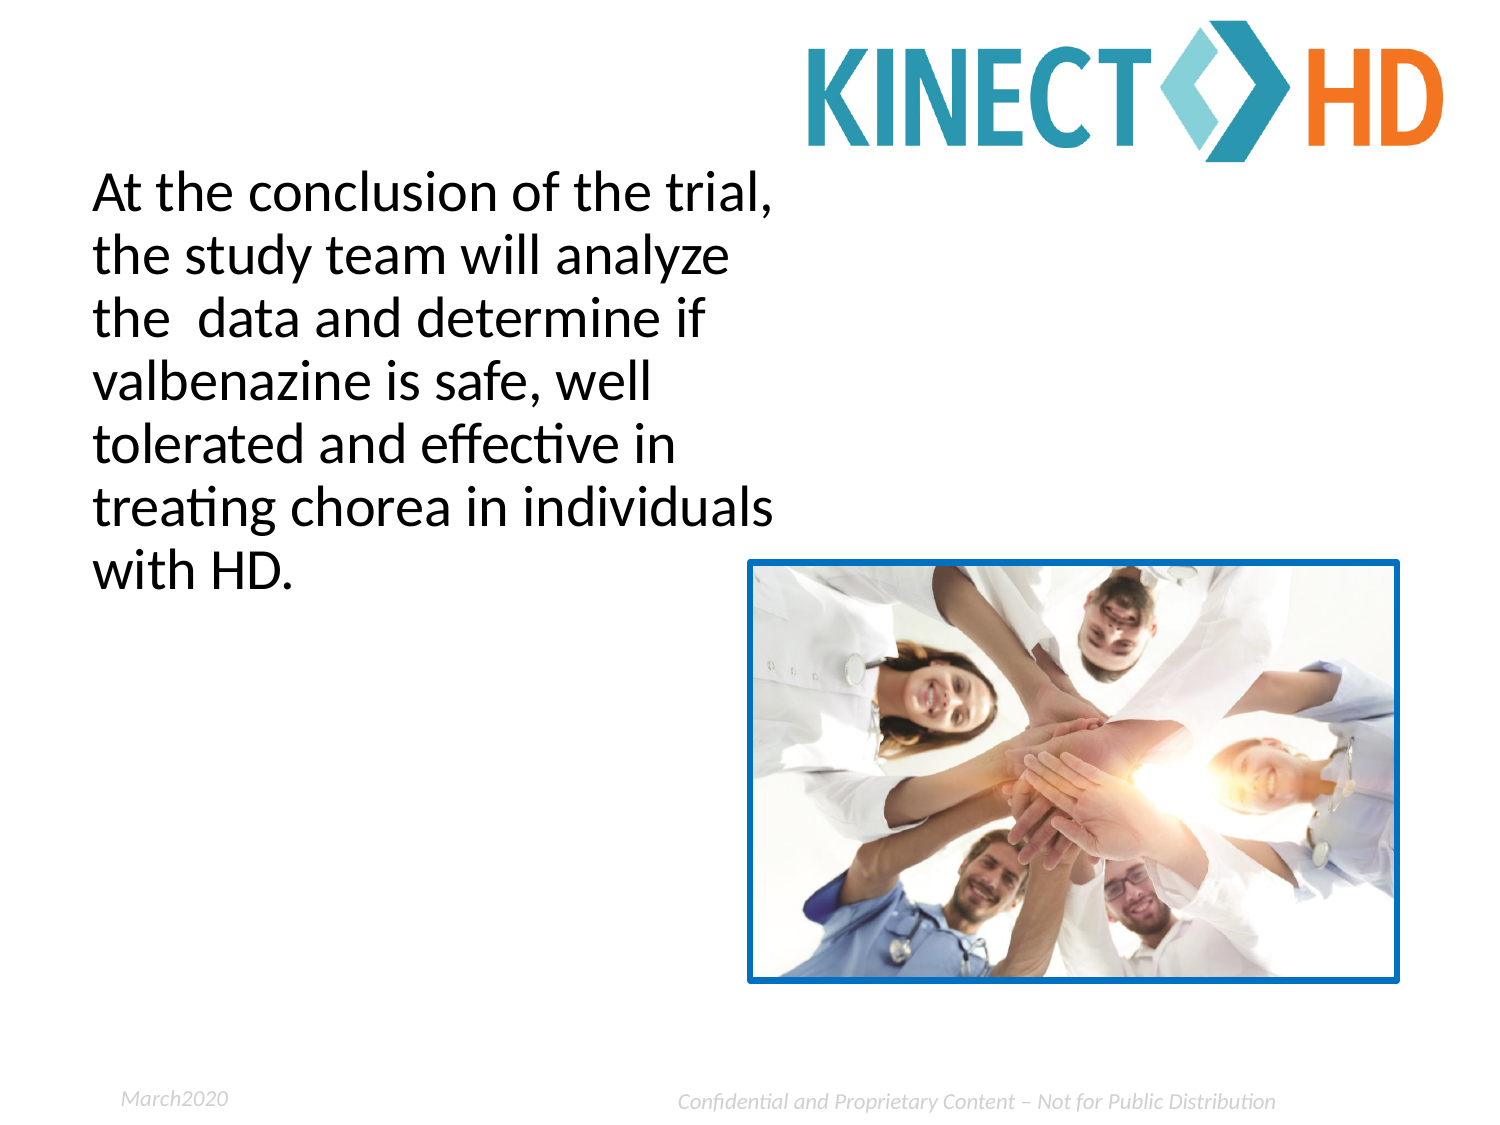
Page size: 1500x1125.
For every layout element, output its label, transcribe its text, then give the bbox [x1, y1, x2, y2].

picture [788, 7, 1462, 175]
text_box At the conclusion of the trial, the study team will analyze the data and determine if valbenazine is safe, well tolerated and effective in treating chorea in individuals with HD. [90, 153, 821, 603]
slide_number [118, 775, 231, 1125]
footer Confidential and Proprietary Content – Not for Public Distribution [676, 778, 1284, 1125]
text_box [749, 562, 1397, 981]
